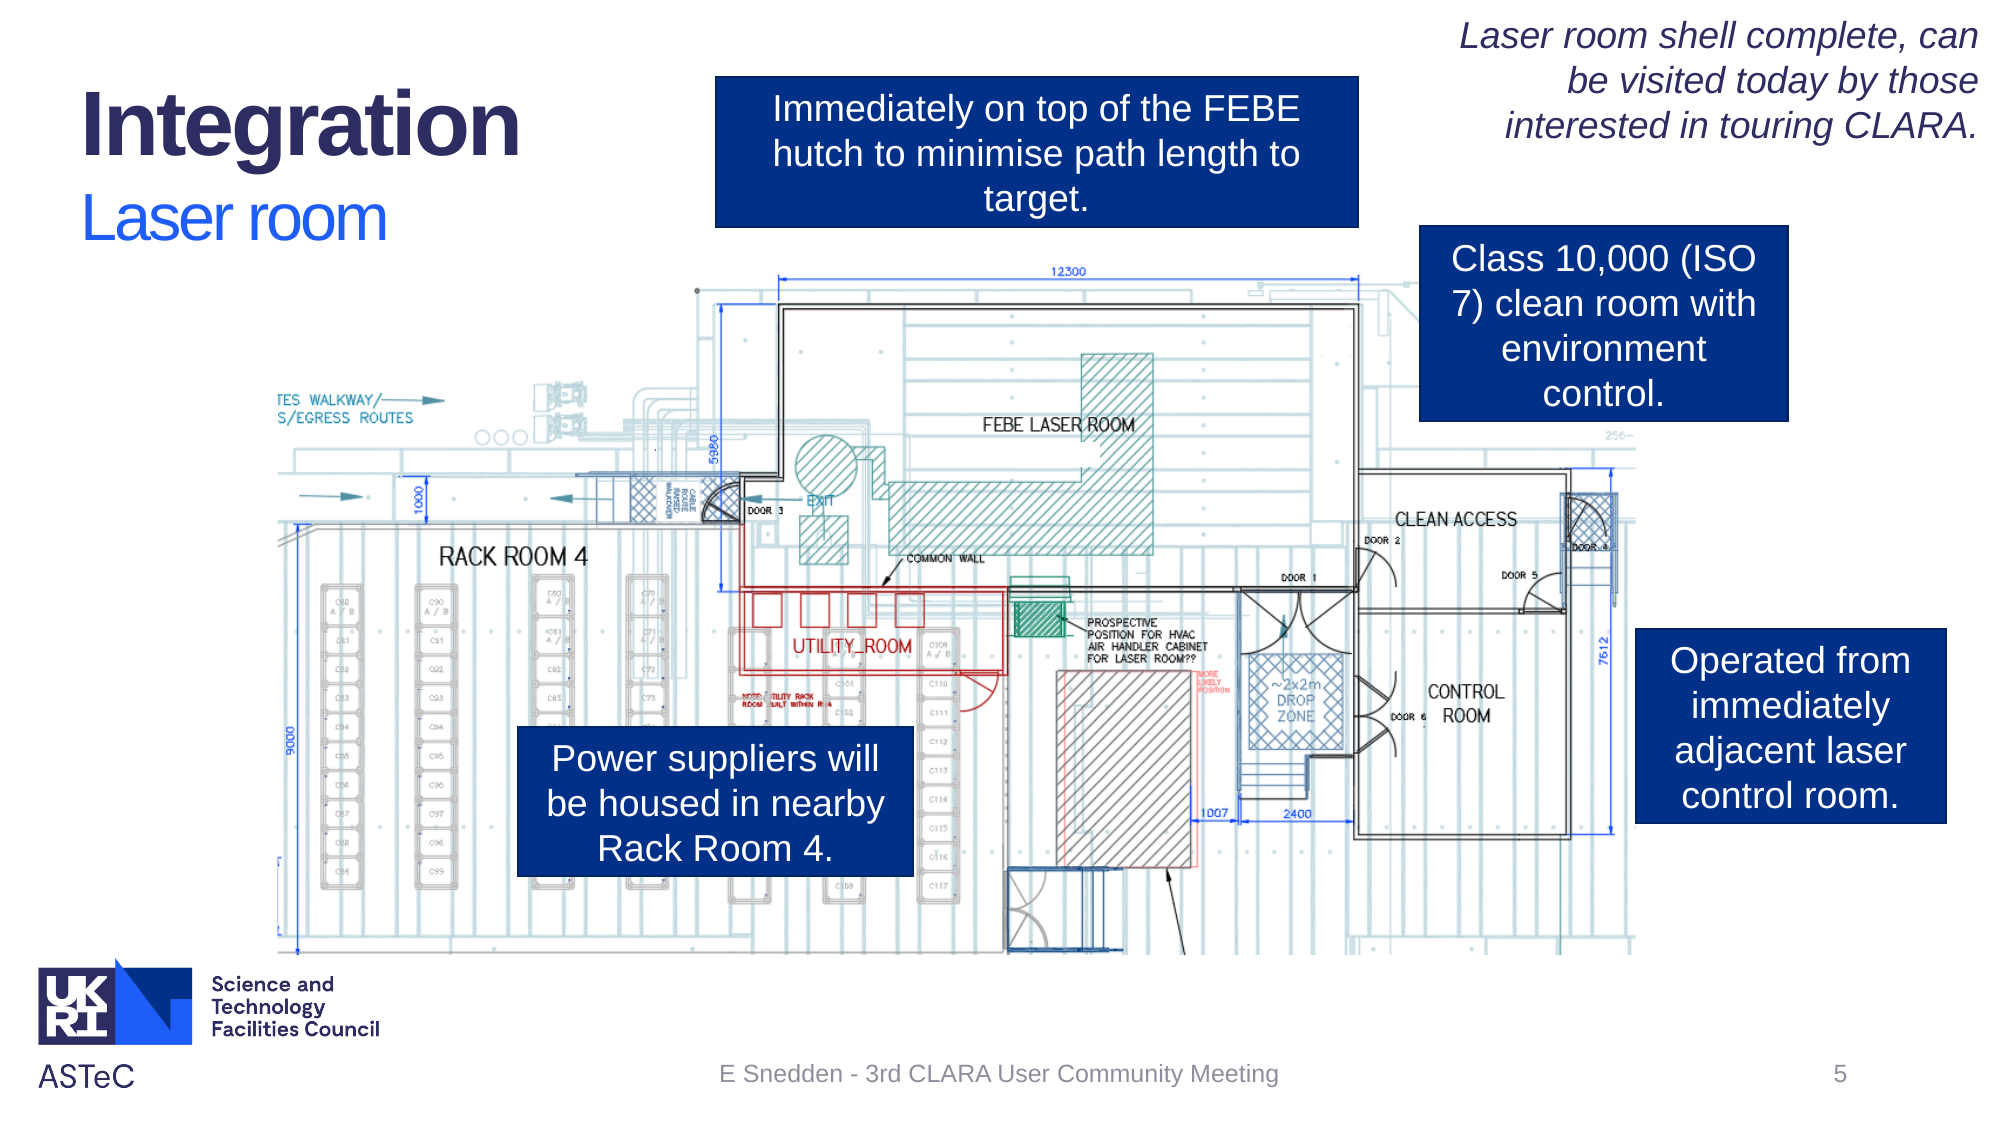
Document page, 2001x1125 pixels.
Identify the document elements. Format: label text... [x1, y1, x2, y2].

text_box Integration Laser room [66, 56, 1983, 262]
text_box Class 10,000 (ISO 7) clean room with environment control. [1419, 225, 1789, 422]
text_box Laser room shell complete, can be visited today by those interested in touring CLARA. [1430, 3, 1995, 154]
picture [15, 263, 1636, 1111]
slide_number 5 [1412, 1042, 1863, 1103]
text_box Immediately on top of the FEBE hutch to minimise path length to target. [715, 76, 1359, 228]
text_box Operated from immediately adjacent laser control room. [1636, 628, 1947, 824]
footer E Snedden - 3rd CLARA User Community Meeting [662, 1042, 1338, 1103]
